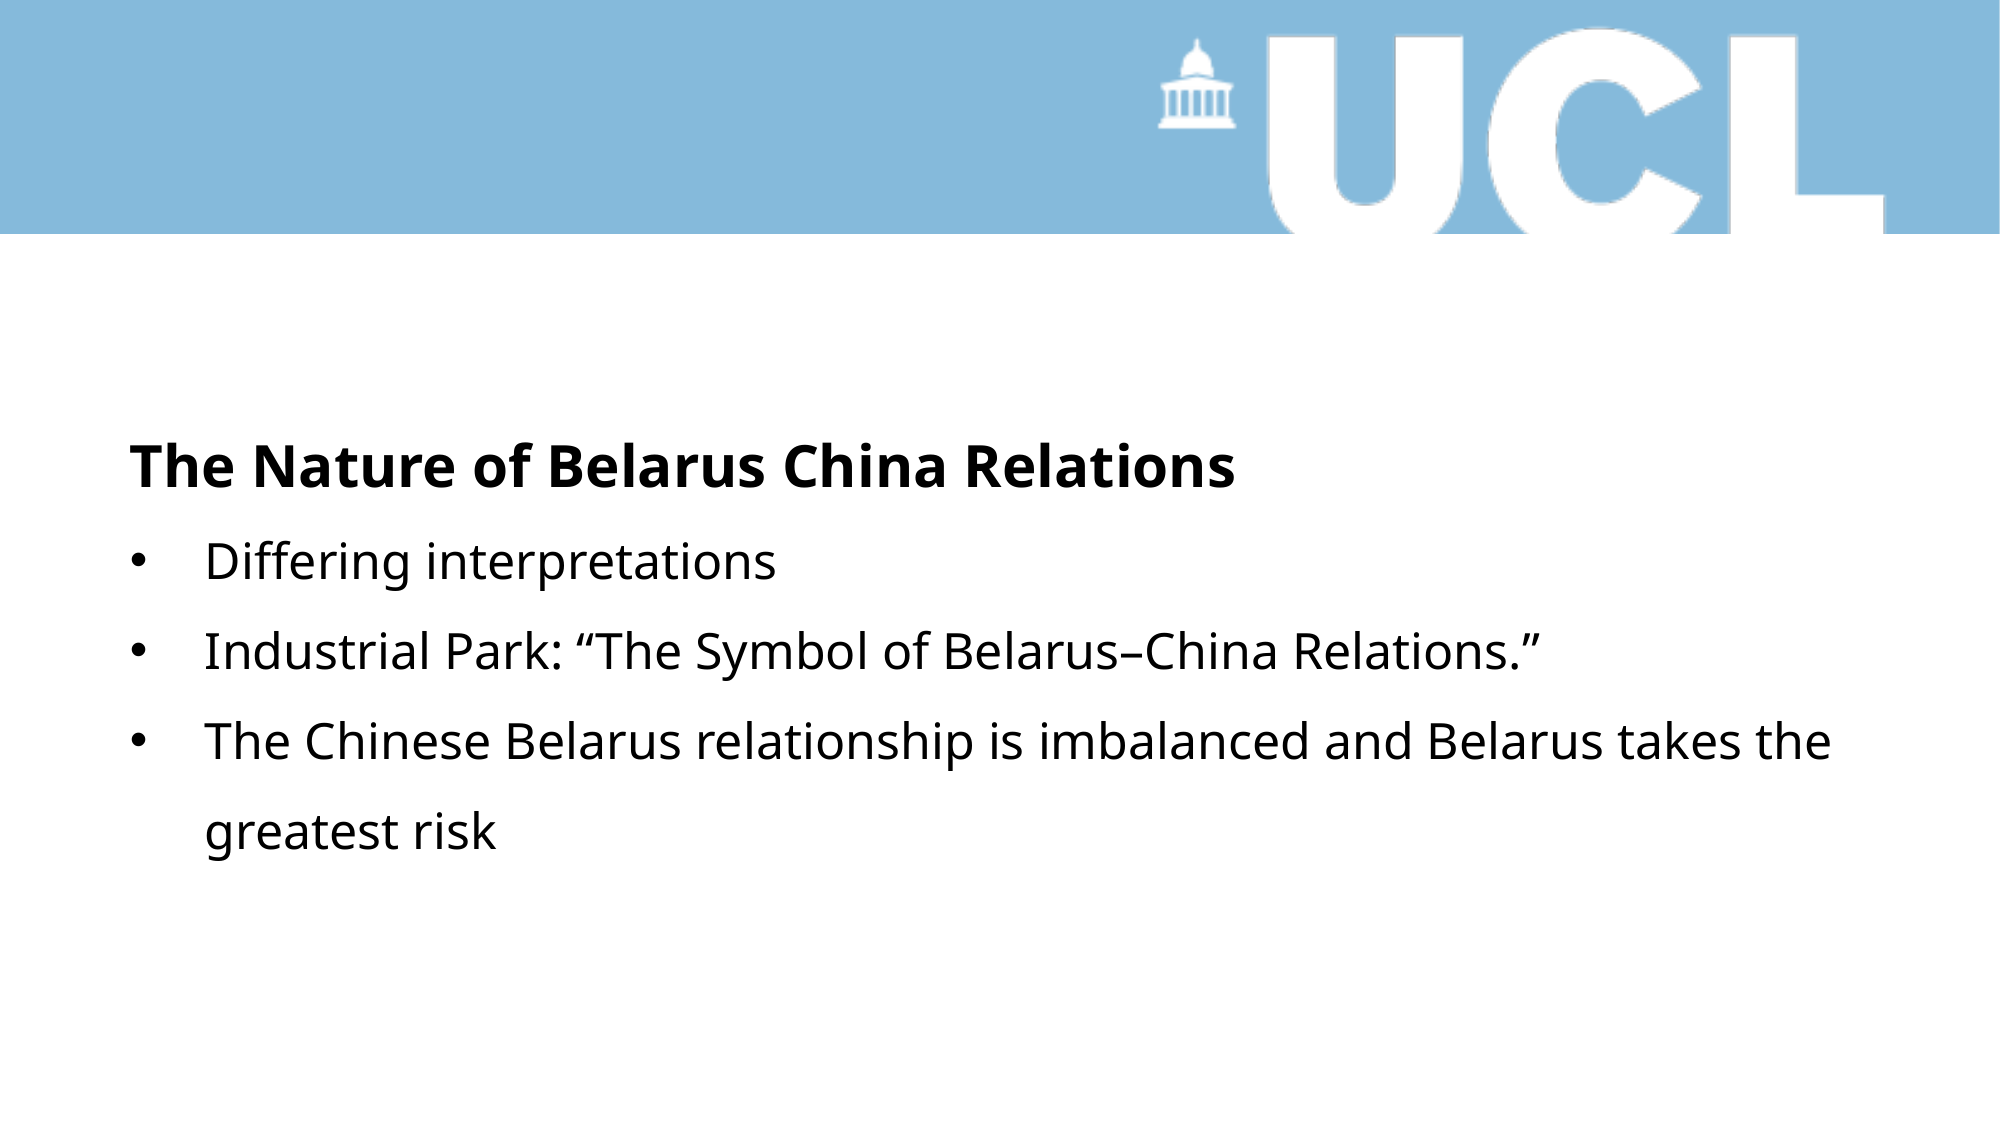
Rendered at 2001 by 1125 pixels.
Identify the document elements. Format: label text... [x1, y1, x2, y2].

text_box The Nature of Belarus China Relations Differing interpretations Industrial Park: “The Symbol of Belarus–China Relations.” The Chinese Belarus relationship is imbalanced and Belarus takes the greatest risk [115, 387, 1885, 1043]
picture [0, 0, 2000, 234]
